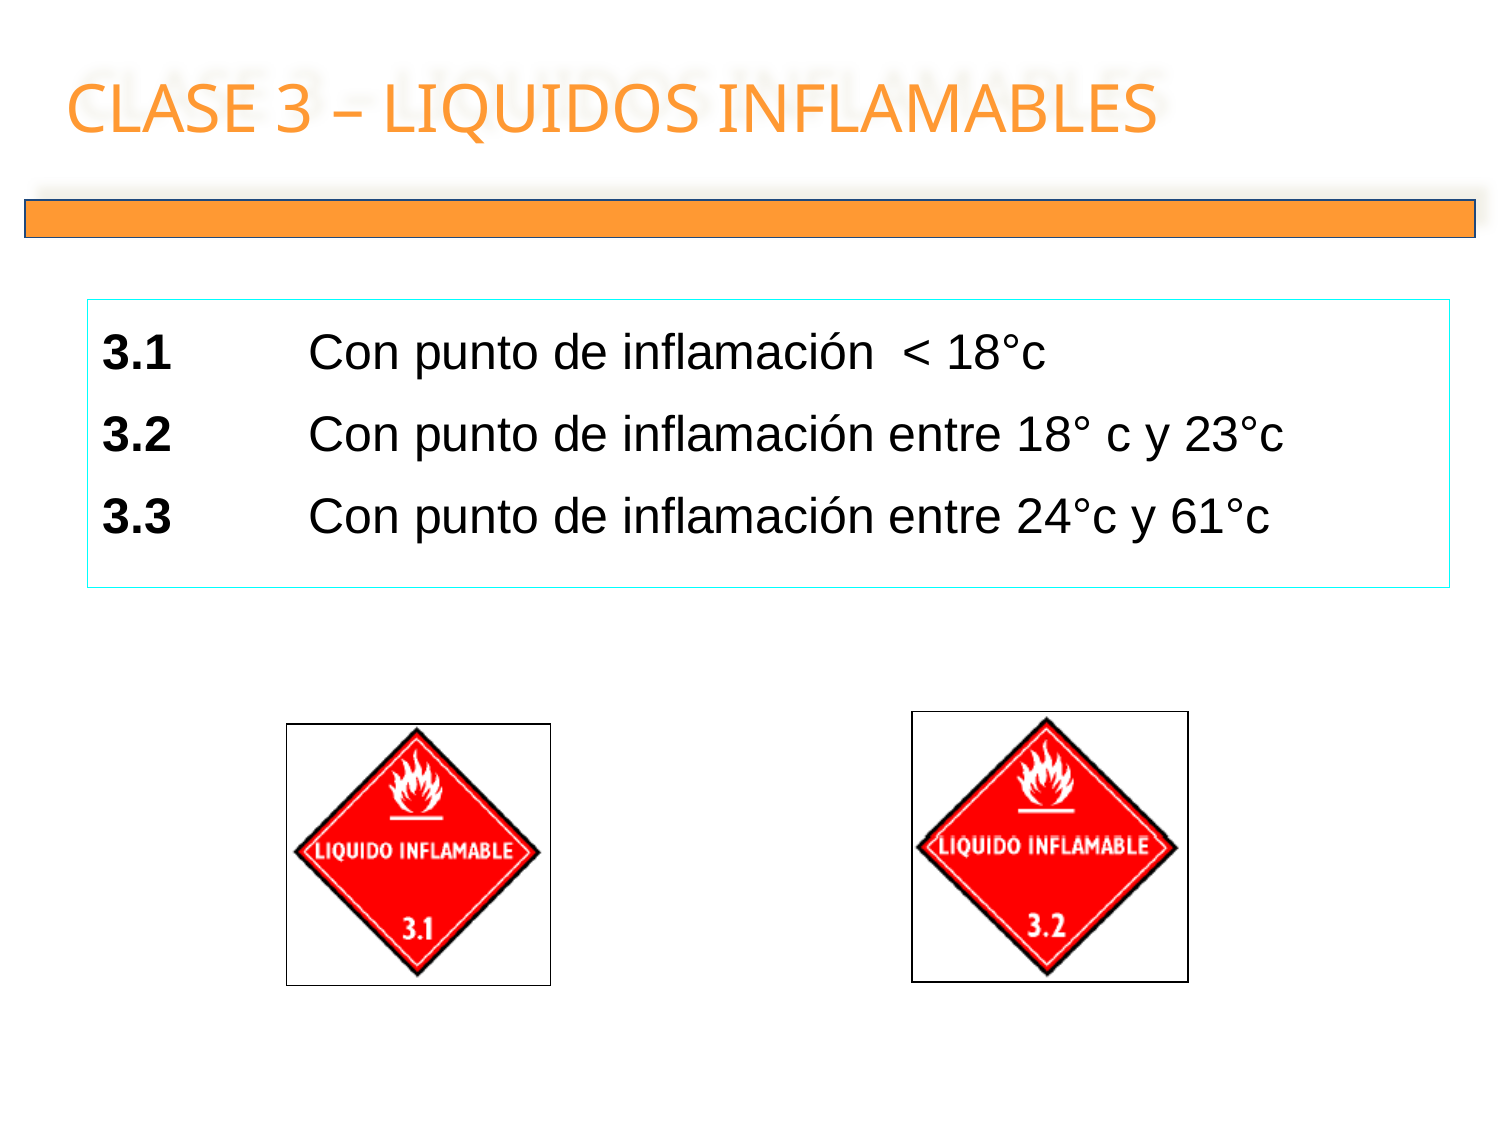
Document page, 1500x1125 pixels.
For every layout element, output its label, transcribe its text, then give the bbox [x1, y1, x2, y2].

picture [912, 712, 1188, 982]
list 3.1 Con punto de inflamación < 18°c 3.2 Con punto de inflamación entre 18° c y 23°c 3.3 Con punto de inflamación entre 24°c y 61°c [87, 299, 1450, 588]
picture [287, 724, 551, 986]
text_box [24, 200, 1475, 238]
title CLASE 3 – LIQUIDOS INFLAMABLES [50, 12, 1450, 179]
